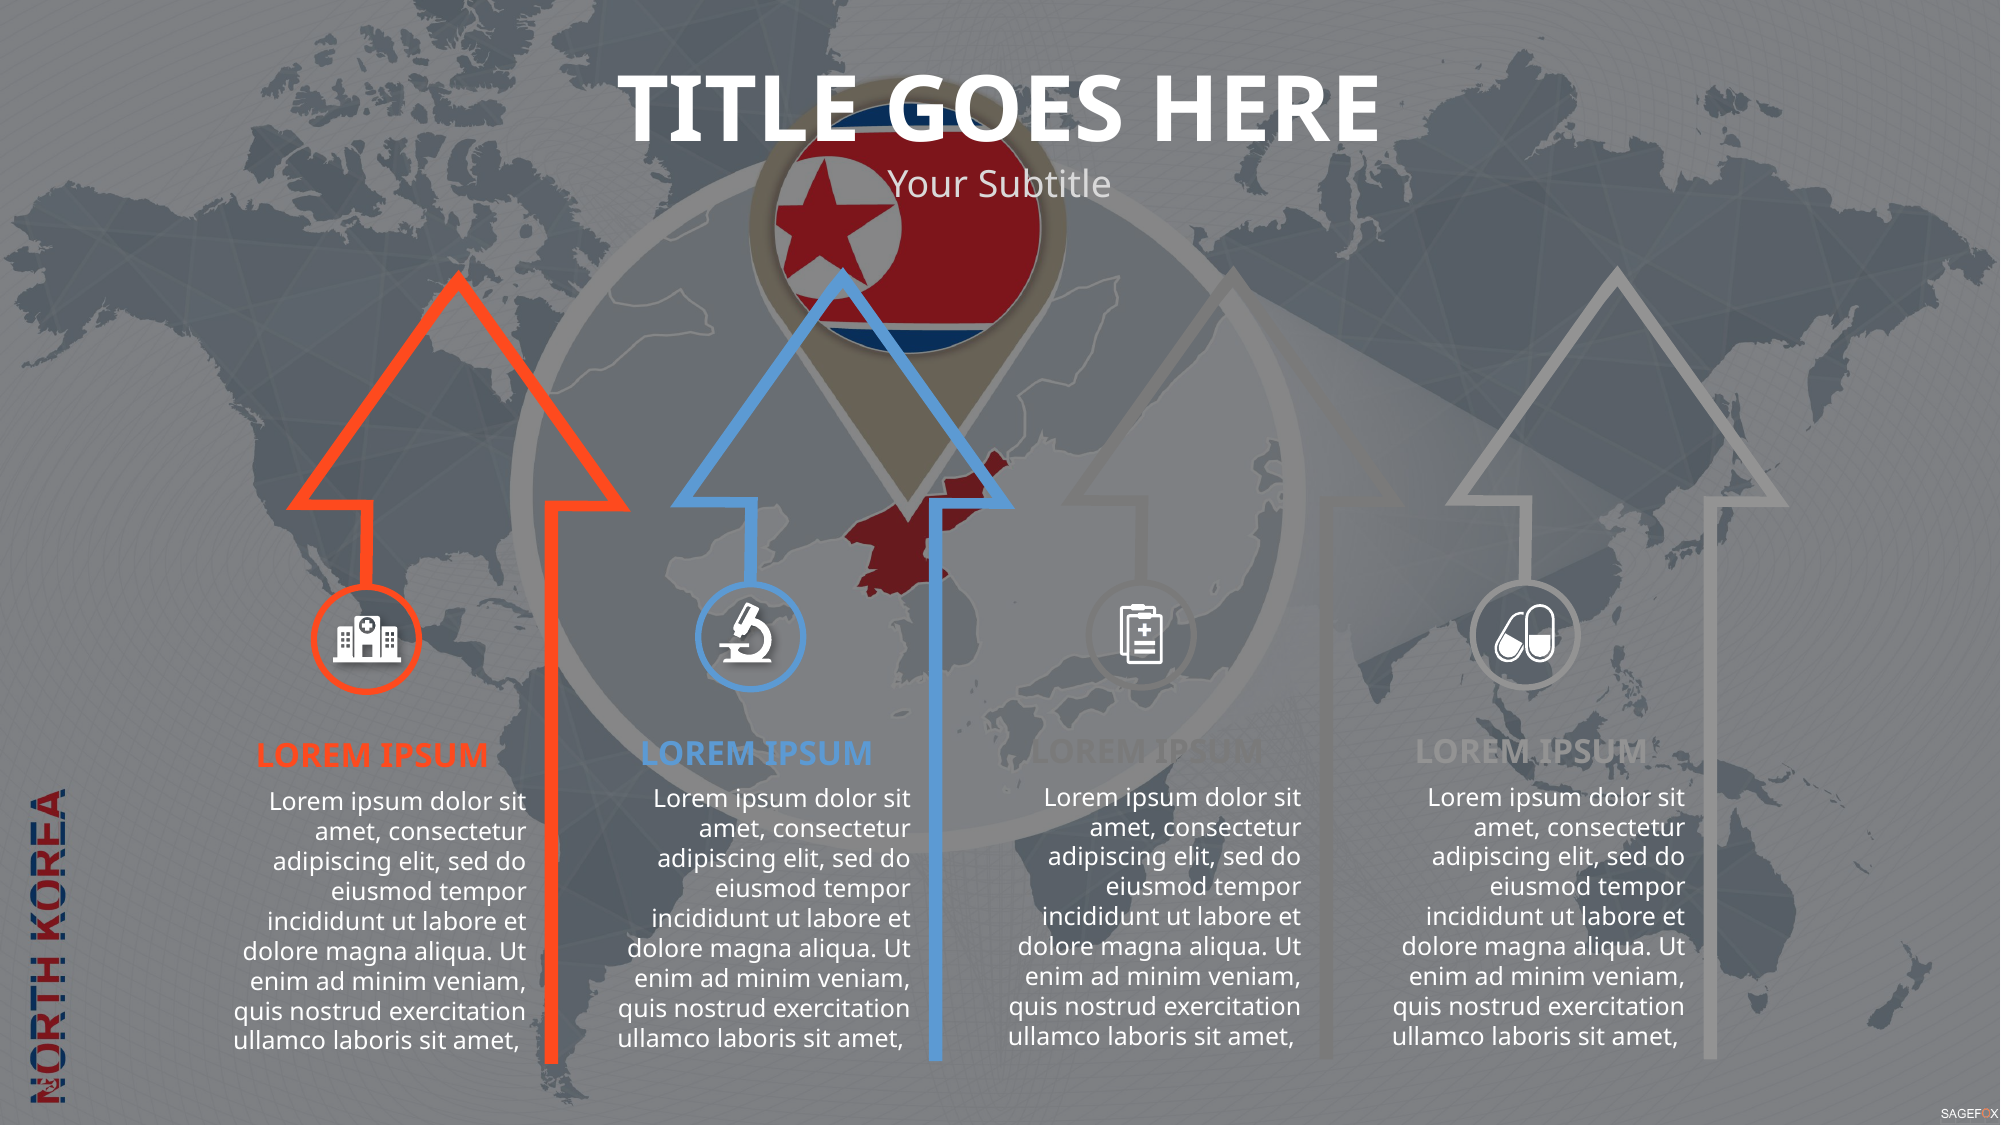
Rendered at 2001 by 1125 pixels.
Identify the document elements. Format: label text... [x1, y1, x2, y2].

text_box [668, 265, 1018, 1063]
text_box LOREM IPSUM Lorem ipsum dolor sit amet, consectetur adipiscing elit, sed do eiusmod tempor incididunt ut labore et dolore magna aliqua. Ut enim ad minim veniam, quis nostrud exercitation ullamco laboris sit amet, [978, 722, 1317, 1058]
text_box [283, 268, 633, 1065]
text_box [1492, 604, 1555, 665]
text_box [1087, 581, 1195, 689]
text_box [312, 585, 420, 693]
text_box LOREM IPSUM Lorem ipsum dolor sit amet, consectetur adipiscing elit, sed do eiusmod tempor incididunt ut labore et dolore magna aliqua. Ut enim ad minim veniam, quis nostrud exercitation ullamco laboris sit amet, [203, 727, 542, 1063]
text_box TITLE GOES HERE Your Subtitle [548, 42, 1452, 212]
text_box [697, 583, 805, 691]
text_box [1119, 604, 1163, 665]
text_box [719, 602, 772, 663]
picture [0, 0, 2001, 1125]
text_box [1442, 263, 1792, 1061]
text_box [1058, 263, 1408, 1061]
text_box LOREM IPSUM Lorem ipsum dolor sit amet, consectetur adipiscing elit, sed do eiusmod tempor incididunt ut labore et dolore magna aliqua. Ut enim ad minim veniam, quis nostrud exercitation ullamco laboris sit amet, [1362, 722, 1701, 1058]
text_box [1471, 581, 1579, 689]
text_box LOREM IPSUM Lorem ipsum dolor sit amet, consectetur adipiscing elit, sed do eiusmod tempor incididunt ut labore et dolore magna aliqua. Ut enim ad minim veniam, quis nostrud exercitation ullamco laboris sit amet, [587, 724, 926, 1060]
